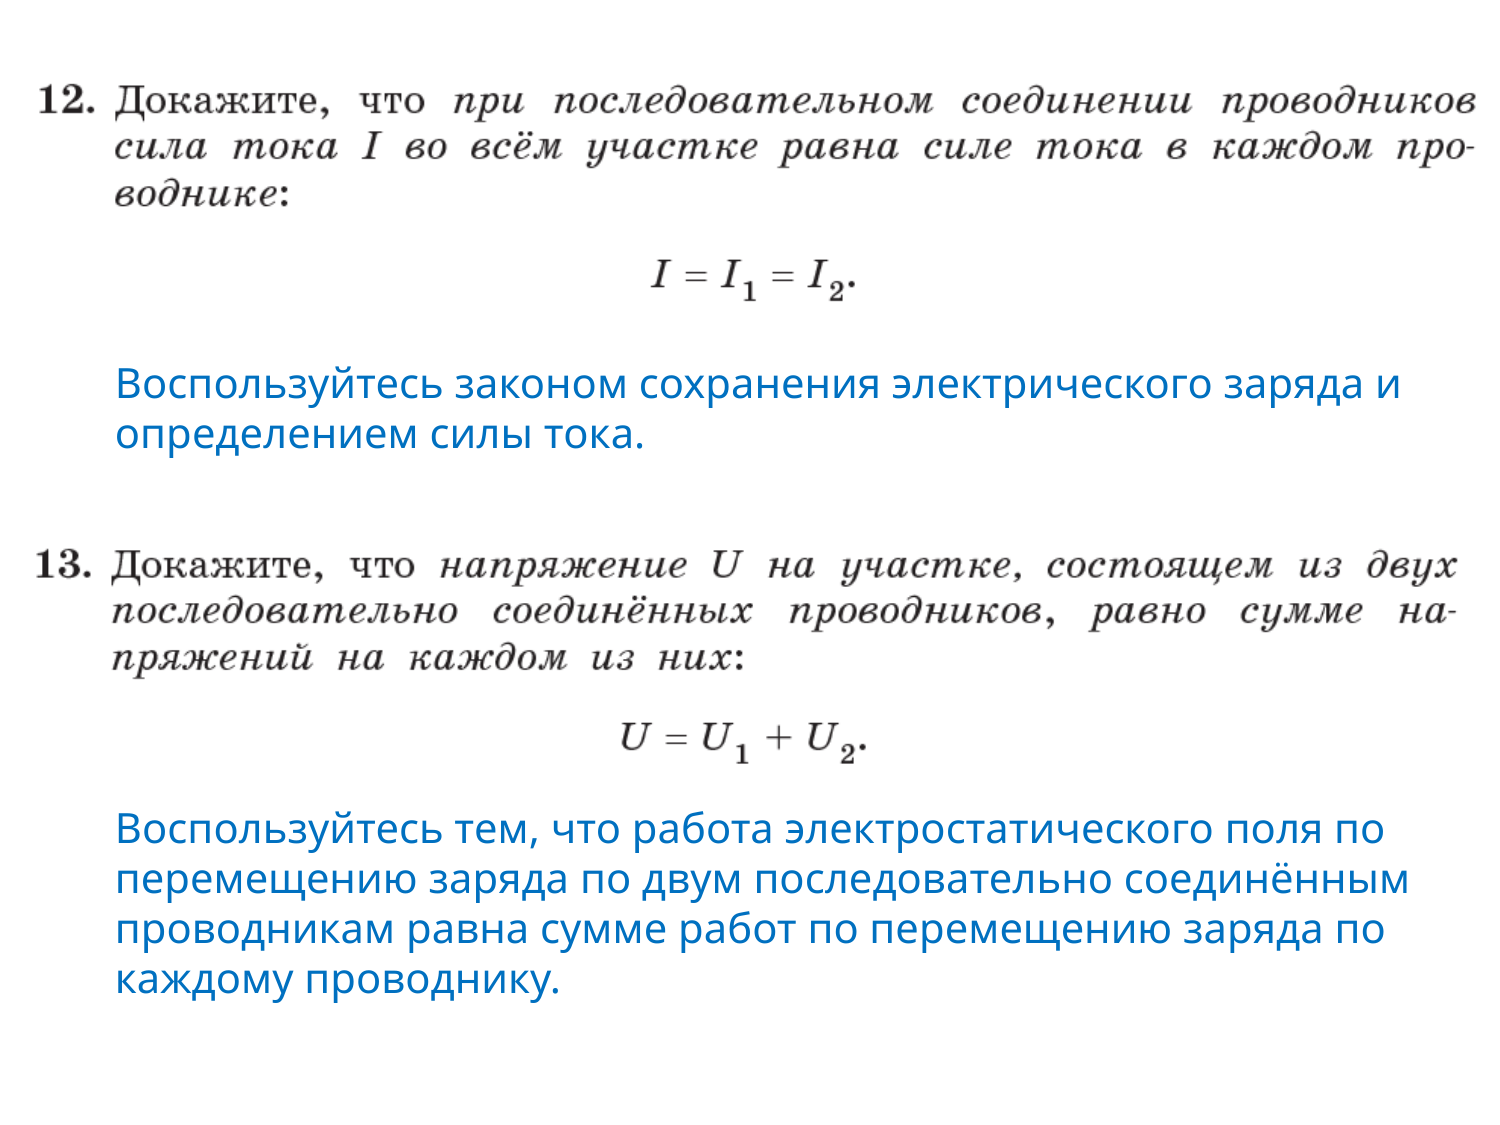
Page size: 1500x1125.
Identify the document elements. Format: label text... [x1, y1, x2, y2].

picture [0, 69, 1500, 318]
picture [29, 537, 1471, 776]
text_box Воспользуйтесь законом сохранения электрического заряда и определением силы тока. [100, 349, 1424, 465]
text_box Воспользуйтесь тем, что работа электростатического поля по перемещению заряда по двум последовательно соединённым проводникам равна сумме работ по перемещению заряда по каждому проводнику. [100, 794, 1471, 1010]
